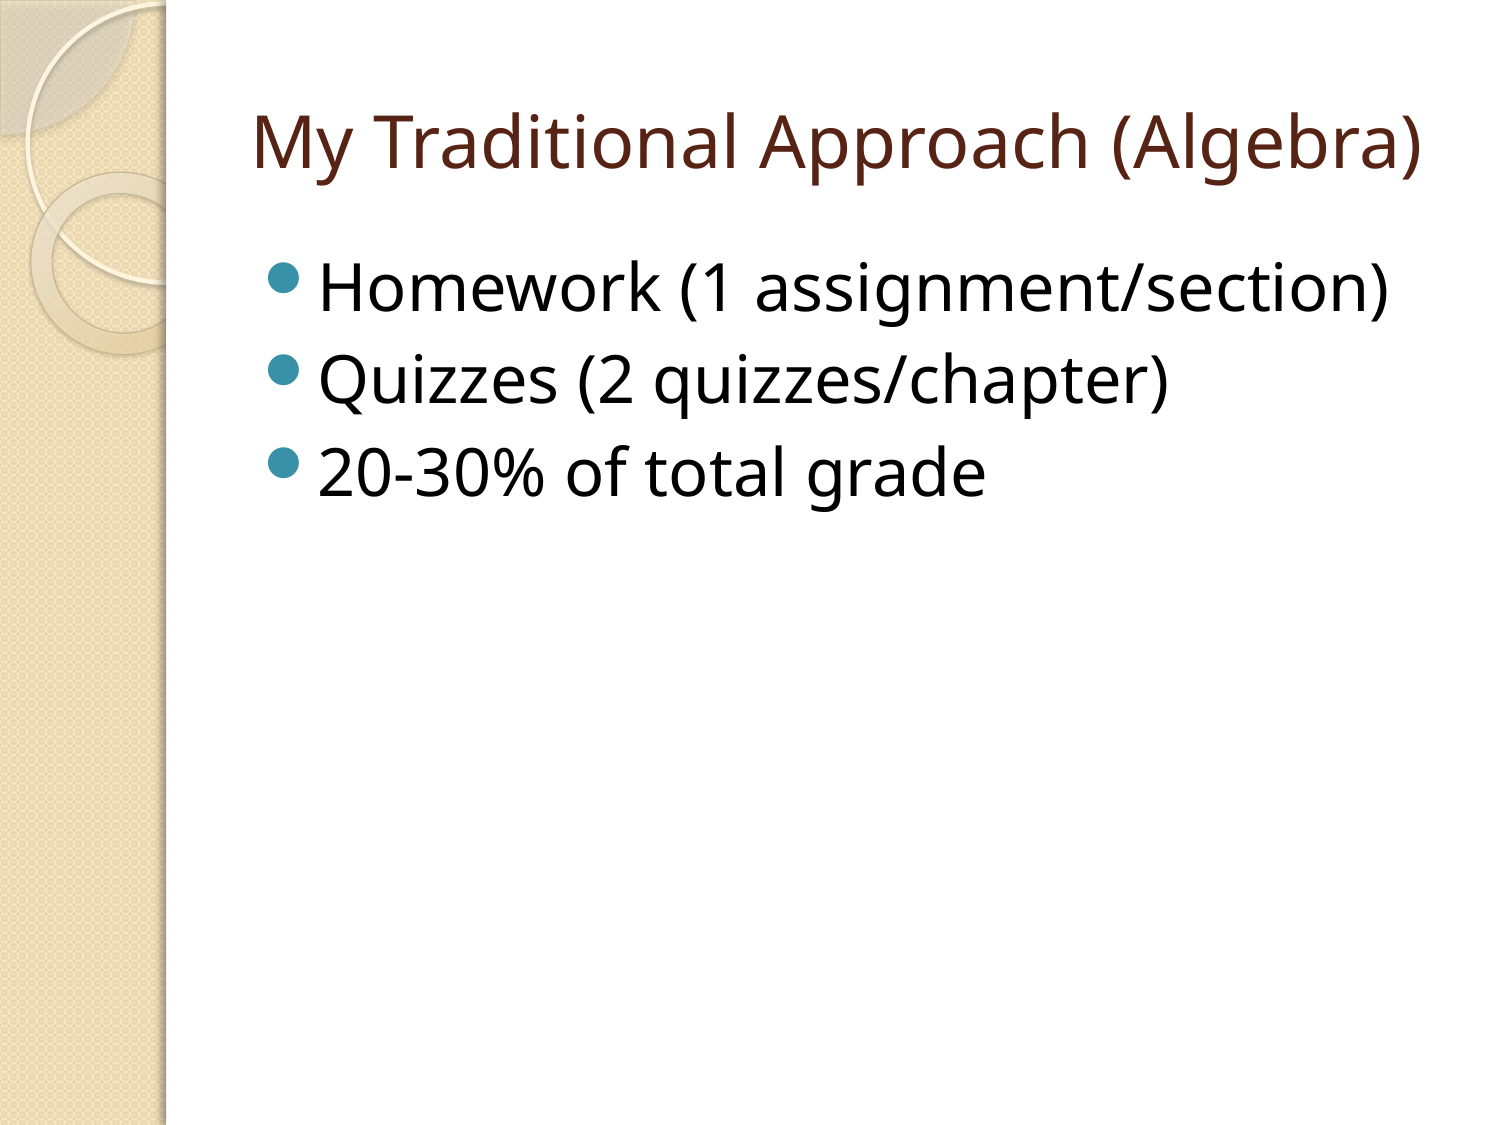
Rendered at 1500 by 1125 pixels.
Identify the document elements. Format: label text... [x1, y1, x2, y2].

list Homework (1 assignment/section) Quizzes (2 quizzes/chapter) 20-30% of total grade [235, 237, 1466, 1025]
title My Traditional Approach (Algebra) [235, 45, 1466, 233]
